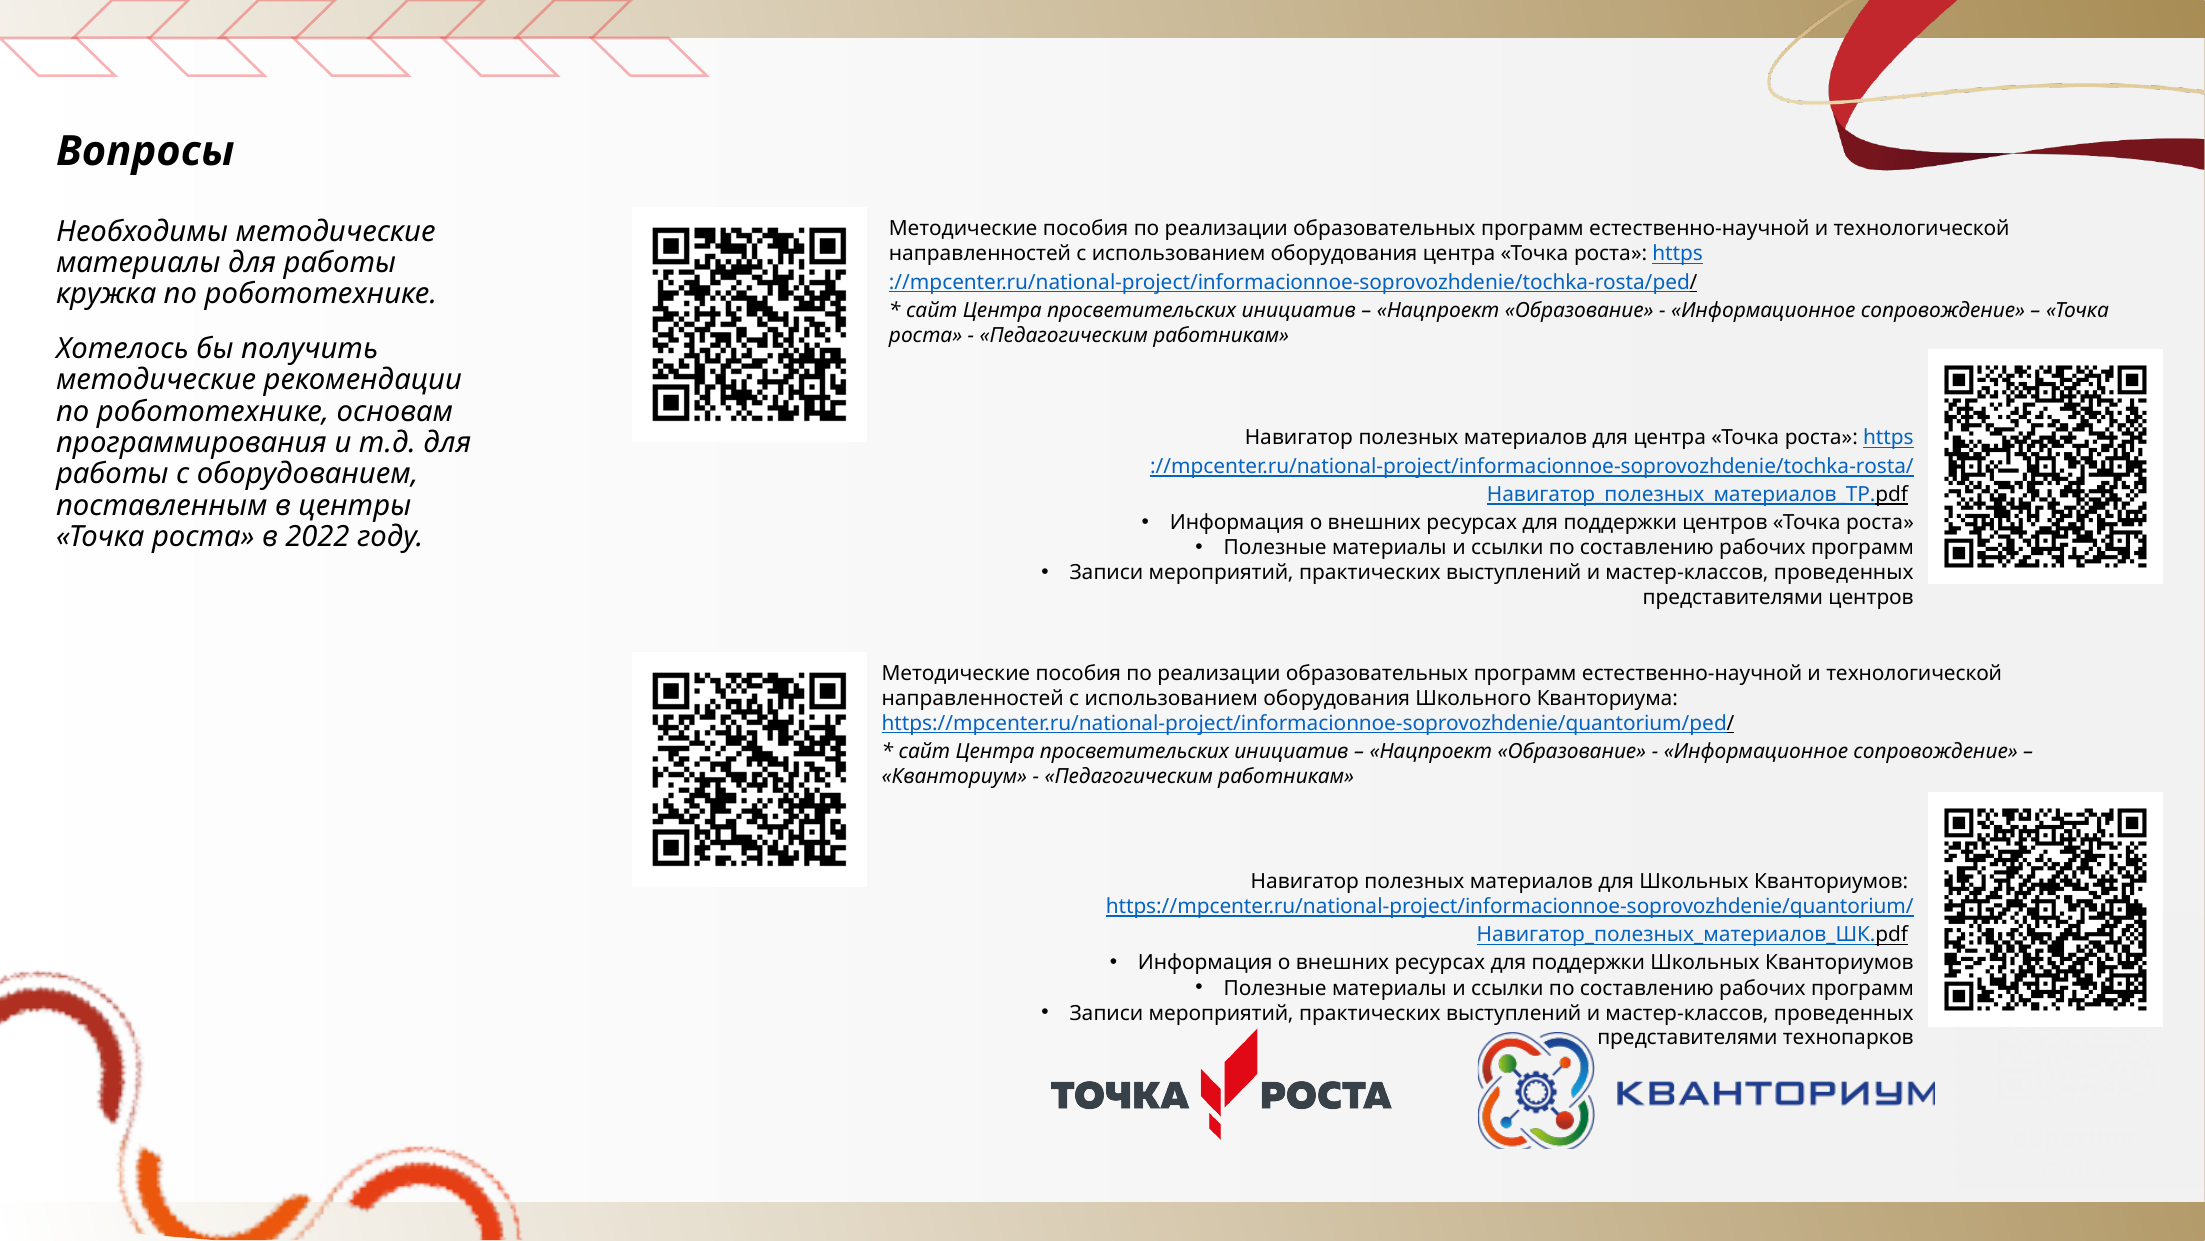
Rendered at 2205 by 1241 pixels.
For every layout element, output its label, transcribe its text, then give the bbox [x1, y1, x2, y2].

text_box Методические пособия по реализации образовательных программ естественно-научной и технологической направленностей с использованием оборудования Школьного Кванториума: https://mpcenter.ru/national-project/informacionnoe-soprovozhdenie/quantorium/ped/ * сайт Центра просветительских инициатив – «Нацпроект «Образование» - «Информационное сопровождение» – «Кванториум» - «Педагогическим работникам» [867, 652, 2163, 795]
text_box Необходимы методические материалы для работы кружка по робототехнике. Хотелось бы получить методические рекомендации по робототехнике, основам программирования и т.д. для работы с оборудованием, поставленным в центры «Точка роста» в 2022 году. [41, 208, 513, 1090]
picture [632, 652, 867, 887]
text_box [1963, 921, 2198, 1183]
picture [1743, 0, 2205, 320]
text_box Вопросы [41, 89, 513, 208]
picture [1051, 1057, 1392, 1140]
text_box Навигатор полезных материалов для центра «Точка роста»: https://mpcenter.ru/national-project/informacionnoe-soprovozhdenie/tochka-rosta/Навигатор_полезных_материалов_ТР.pdf Информация о внешних ресурсах для поддержки центров «Точка роста» Полезные материалы и ссылки по составлению рабочих программ Записи мероприятий, практических выступлений и мастер-классов, проведенных представителями центров [866, 416, 1929, 617]
text_box Методические пособия по реализации образовательных программ естественно-научной и технологической направленностей с использованием оборудования центра «Точка роста»: https://mpcenter.ru/national-project/informacionnoe-soprovozhdenie/tochka-rosta/ped/ * сайт Центра просветительских инициатив – «Нацпроект «Образование» - «Информационное сопровождение» – «Точка роста» - «Педагогическим работникам» [874, 207, 2163, 354]
picture [632, 207, 867, 443]
picture [1928, 792, 2163, 1028]
text_box Навигатор полезных материалов для Школьных Кванториумов: https://mpcenter.ru/national-project/informacionnoe-soprovozhdenie/quantorium/Навигатор_полезных_материалов_ШК.pdf Информация о внешних ресурсах для поддержки Школьных Кванториумов Полезные материалы и ссылки по составлению рабочих программ Записи мероприятий, практических выступлений и мастер-классов, проведенных представителями технопарков [866, 860, 1929, 1057]
picture [1928, 349, 2163, 584]
